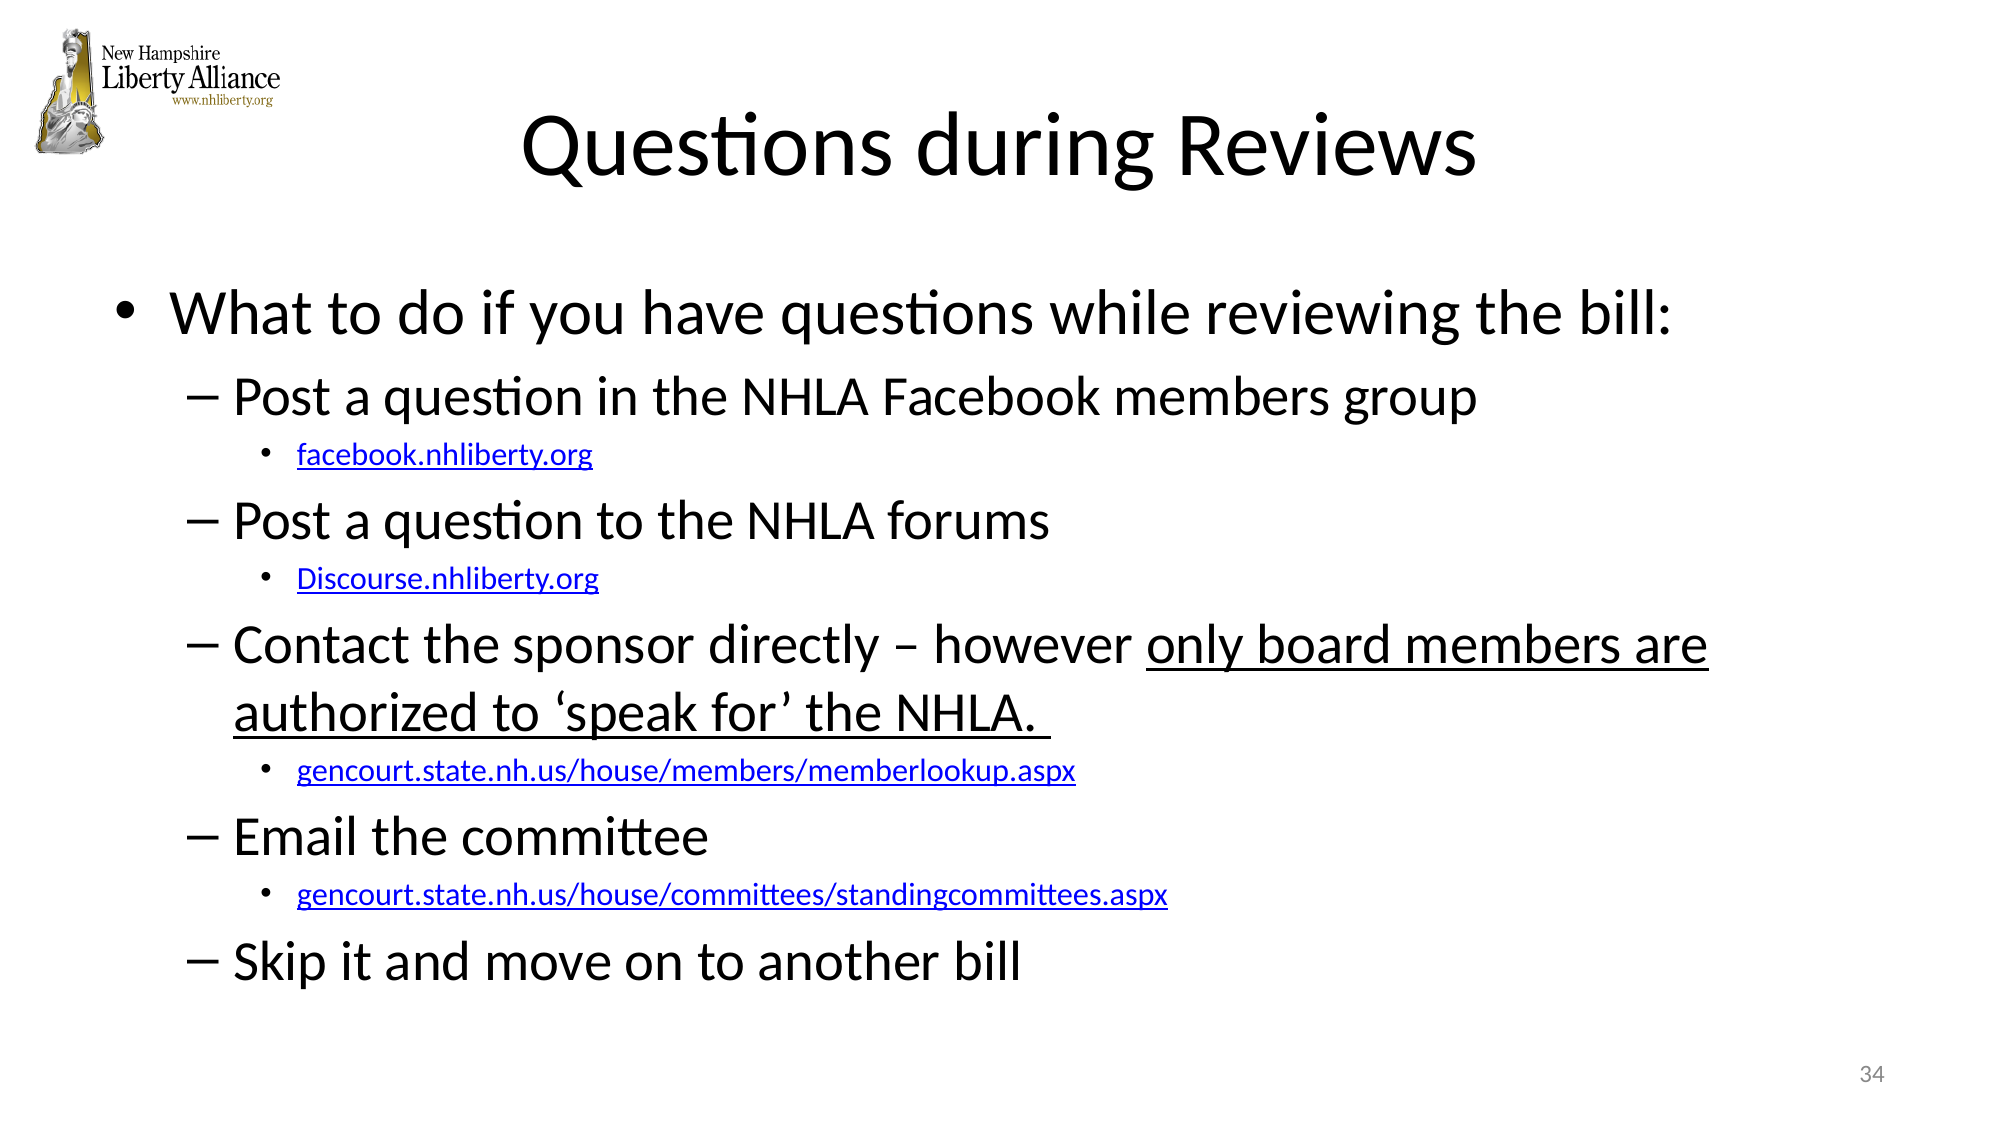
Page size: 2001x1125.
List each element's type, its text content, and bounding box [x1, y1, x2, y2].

list What to do if you have questions while reviewing the bill: Post a question in the NHLA Facebook members group facebook.nhliberty.org Post a question to the NHLA forums Discourse.nhliberty.org Contact the sponsor directly – however only board members are authorized to ‘speak for’ the NHLA. gencourt.state.nh.us/house/members/memberlookup.aspx Email the committee gencourt.state.nh.us/house/committees/standingcommittees.aspx Skip it and move on to another bill [99, 262, 1900, 1005]
slide_number ‹#› [1433, 1042, 1900, 1103]
picture [0, 13, 285, 171]
title Questions during Reviews [99, 45, 1900, 233]
